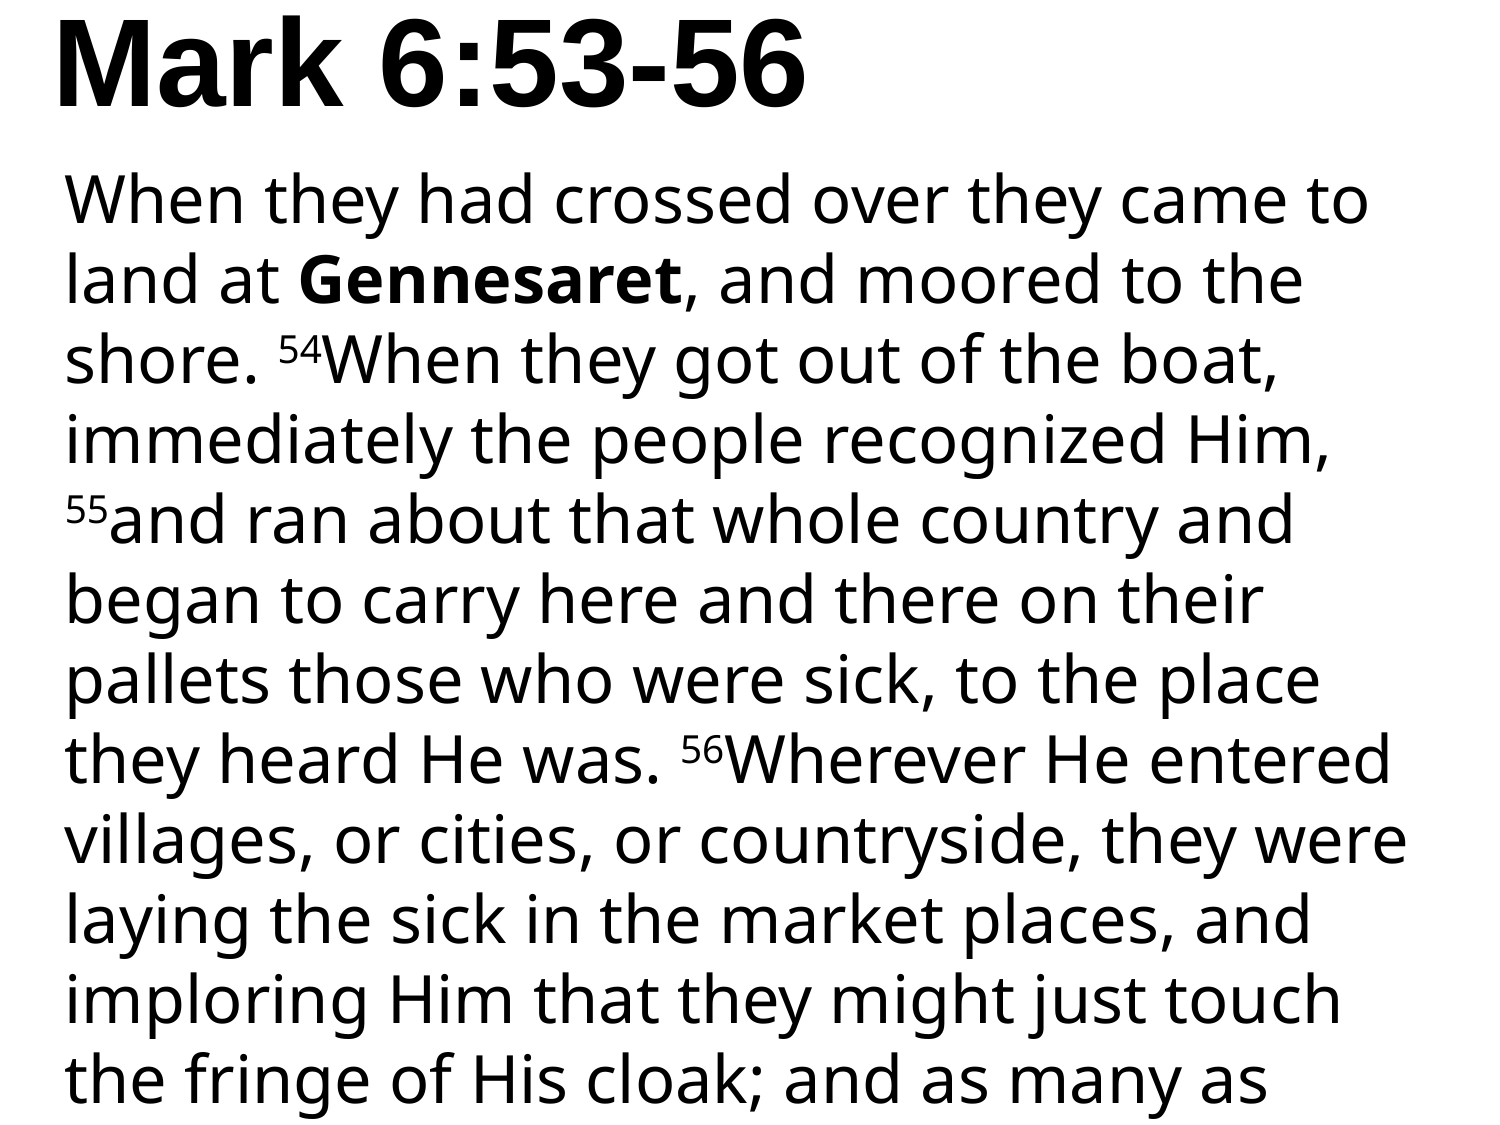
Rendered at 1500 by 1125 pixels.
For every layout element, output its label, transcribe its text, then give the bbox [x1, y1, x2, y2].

text_box When they had crossed over they came to land at Gennesaret, and moored to the shore. 54When they got out of the boat, immediately the people recognized Him, 55and ran about that whole country and began to carry here and there on their pallets those who were sick, to the place they heard He was. 56Wherever He entered villages, or cities, or countryside, they were laying the sick in the market places, and imploring Him that they might just touch the fringe of His cloak; and as many as touched it were being cured. [49, 149, 1475, 1125]
title Mark 6:53-56 [12, 0, 851, 151]
